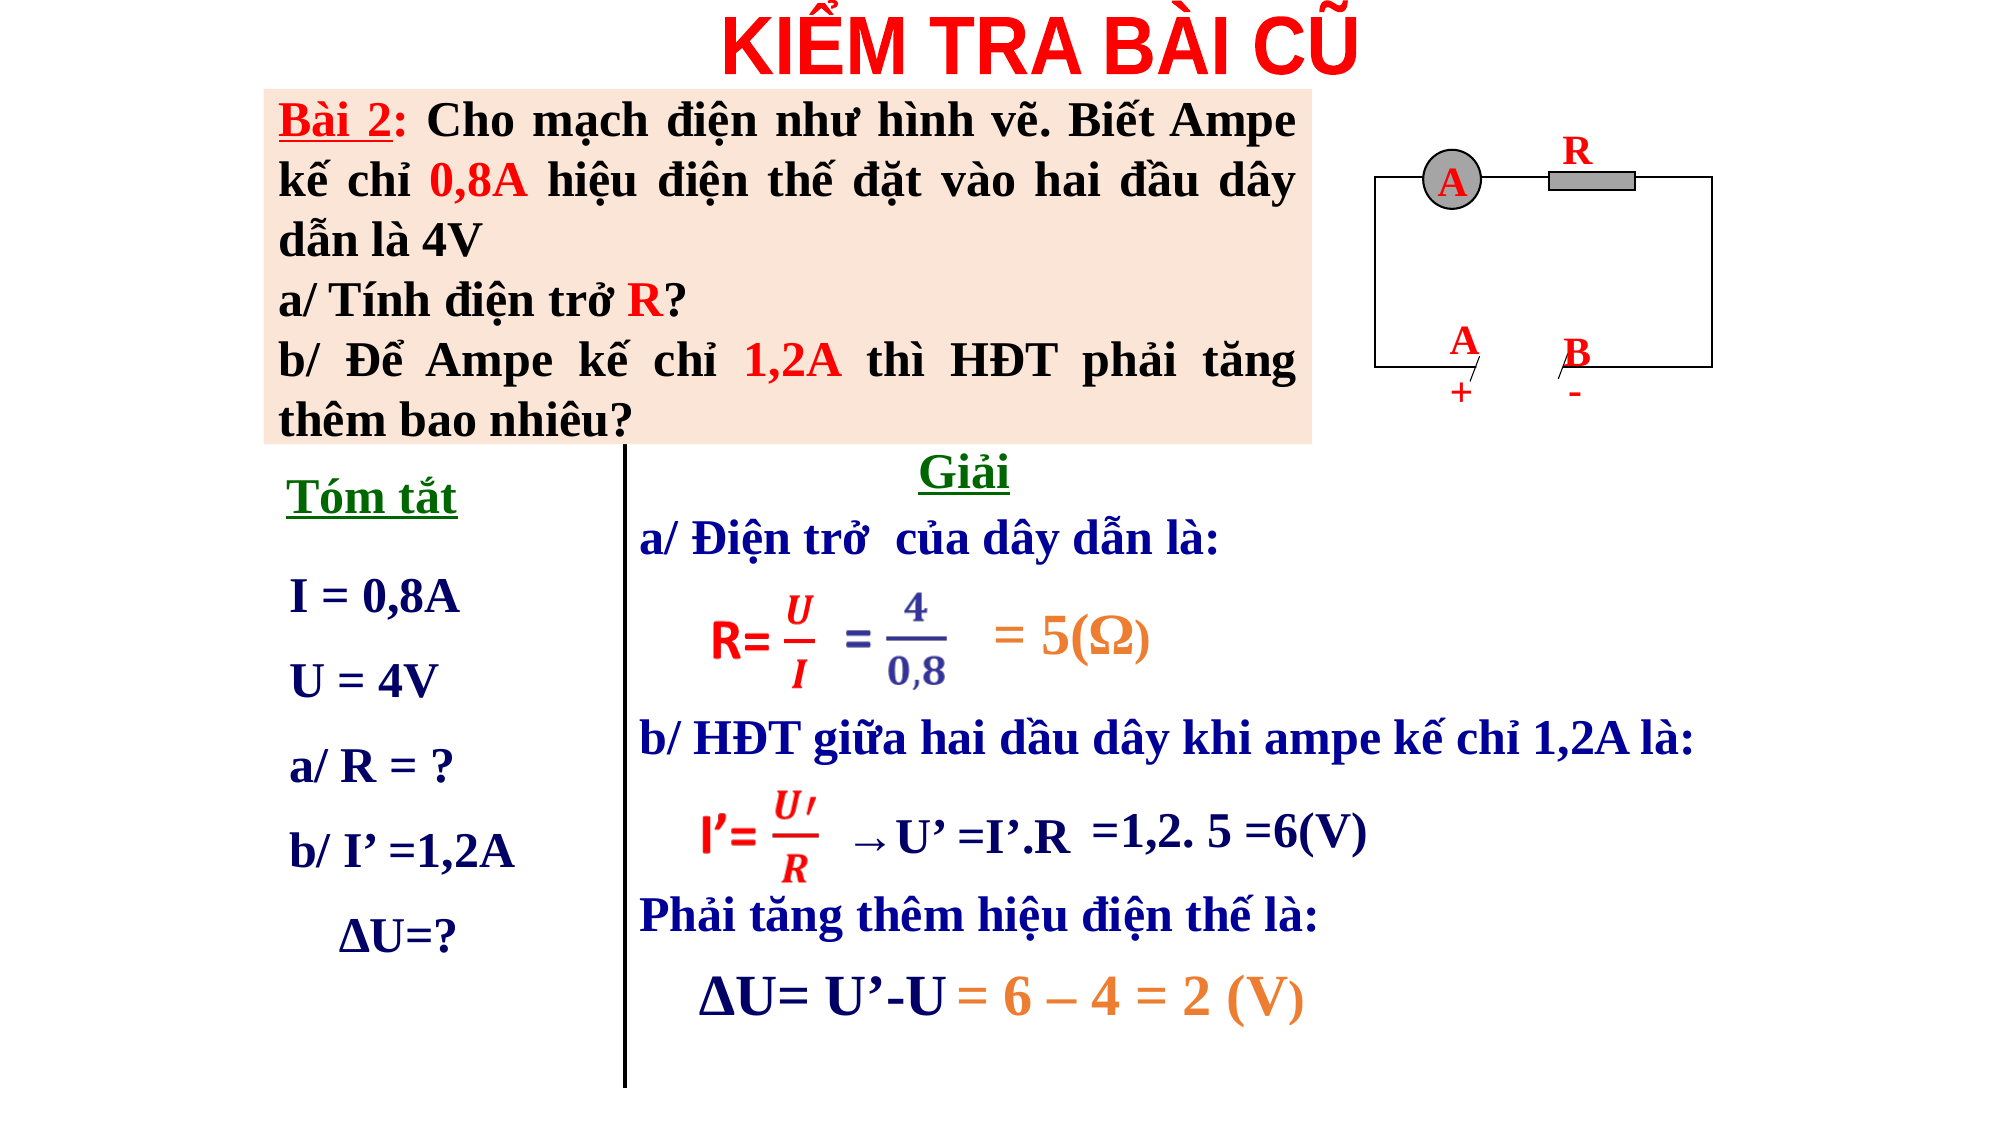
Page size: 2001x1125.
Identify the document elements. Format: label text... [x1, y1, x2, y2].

text_box [684, 774, 853, 873]
text_box ∆U= U’-U [684, 949, 1033, 1035]
text_box [694, 579, 829, 697]
text_box Tóm tắt [271, 455, 473, 531]
text_box →U’ =I’.R [853, 795, 1086, 871]
text_box Bài 2: Cho mạch điện như hình vẽ. Biết Ampe kế chỉ 0,8A hiệu điện thế đặt vào hai đầu dây dẫn là 4V a/ Tính điện trở R? b/ Để Ampe kế chỉ 1,2A thì HĐT phải tăng thêm bao nhiêu? [263, 88, 1313, 445]
text_box = 6 – 4 = 2 (V) [1033, 949, 1451, 1035]
text_box [829, 576, 998, 697]
text_box I = 0,8A U = 4V a/ R = ? b/ I’ =1,2A ∆U=? [274, 555, 566, 970]
text_box Giải [903, 431, 1026, 497]
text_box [1374, 115, 1713, 424]
text_box Phải tăng thêm hiệu điện thế là: [626, 873, 1750, 949]
text_box b/ HĐT giữa hai dầu dây khi ampe kế chỉ 1,2A là: [626, 697, 1750, 772]
text_box a/ Điện trở của dây dẫn là: [626, 497, 1671, 573]
text_box =1,2. 5 =6(V) [1076, 790, 1384, 866]
text_box = 5(Ω) [998, 589, 1214, 674]
